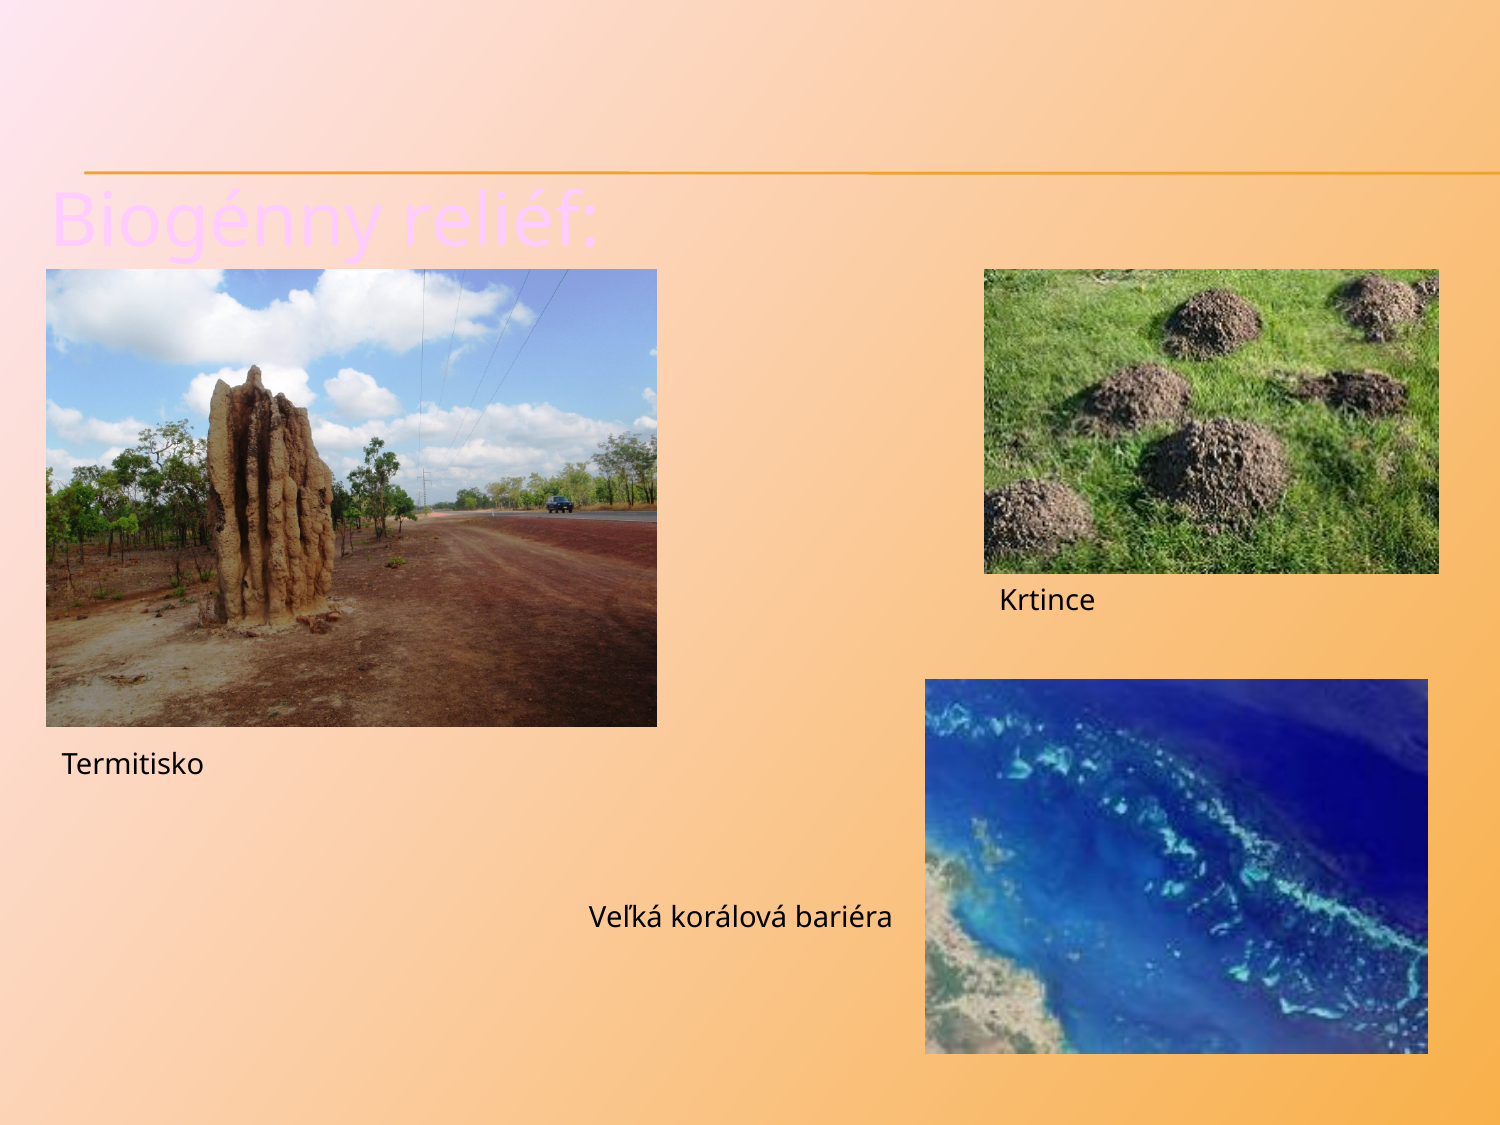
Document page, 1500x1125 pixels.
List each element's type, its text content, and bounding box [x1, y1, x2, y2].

text_box Biogénny reliéf: [35, 163, 680, 269]
text_box Veľká korálová bariéra [574, 890, 915, 941]
picture [984, 269, 1439, 575]
text_box Krtince [984, 588, 1442, 624]
picture [925, 679, 1428, 1055]
picture [46, 269, 657, 727]
text_box Termitisko [46, 743, 457, 788]
